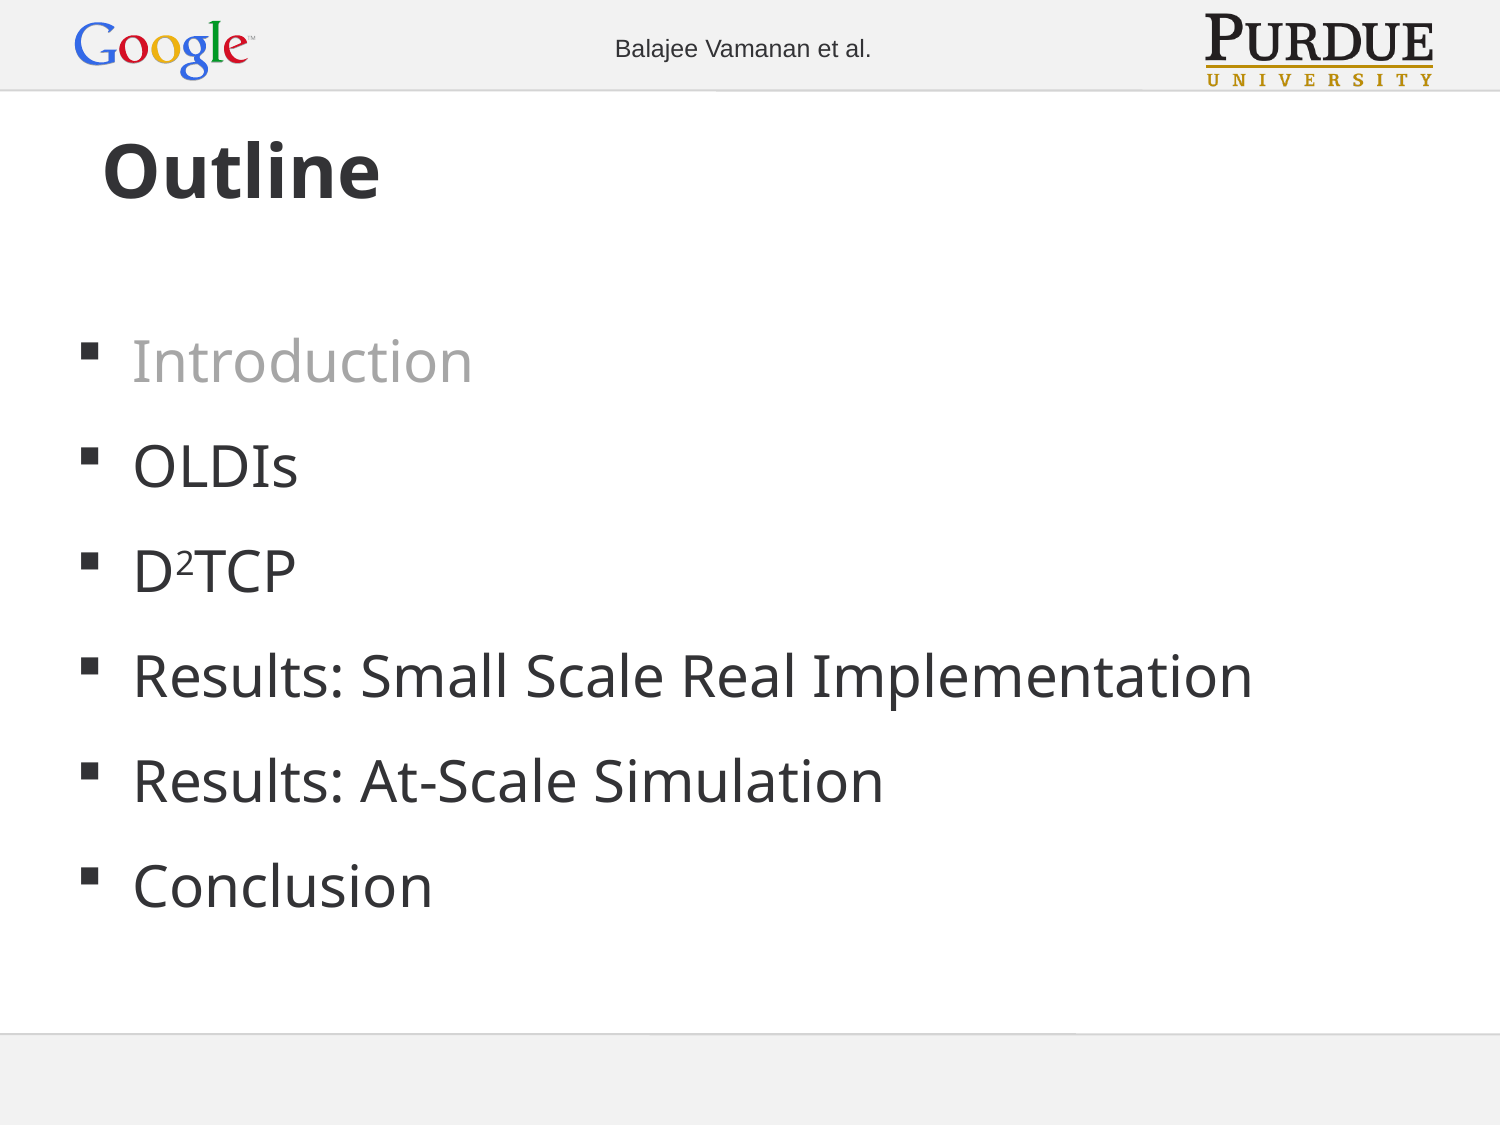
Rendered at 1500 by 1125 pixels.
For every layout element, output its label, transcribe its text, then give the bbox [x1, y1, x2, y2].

list Introduction OLDIs D2TCP Results: Small Scale Real Implementation Results: At-Scale Simulation Conclusion [61, 274, 1412, 975]
title Outline [61, 108, 1412, 251]
